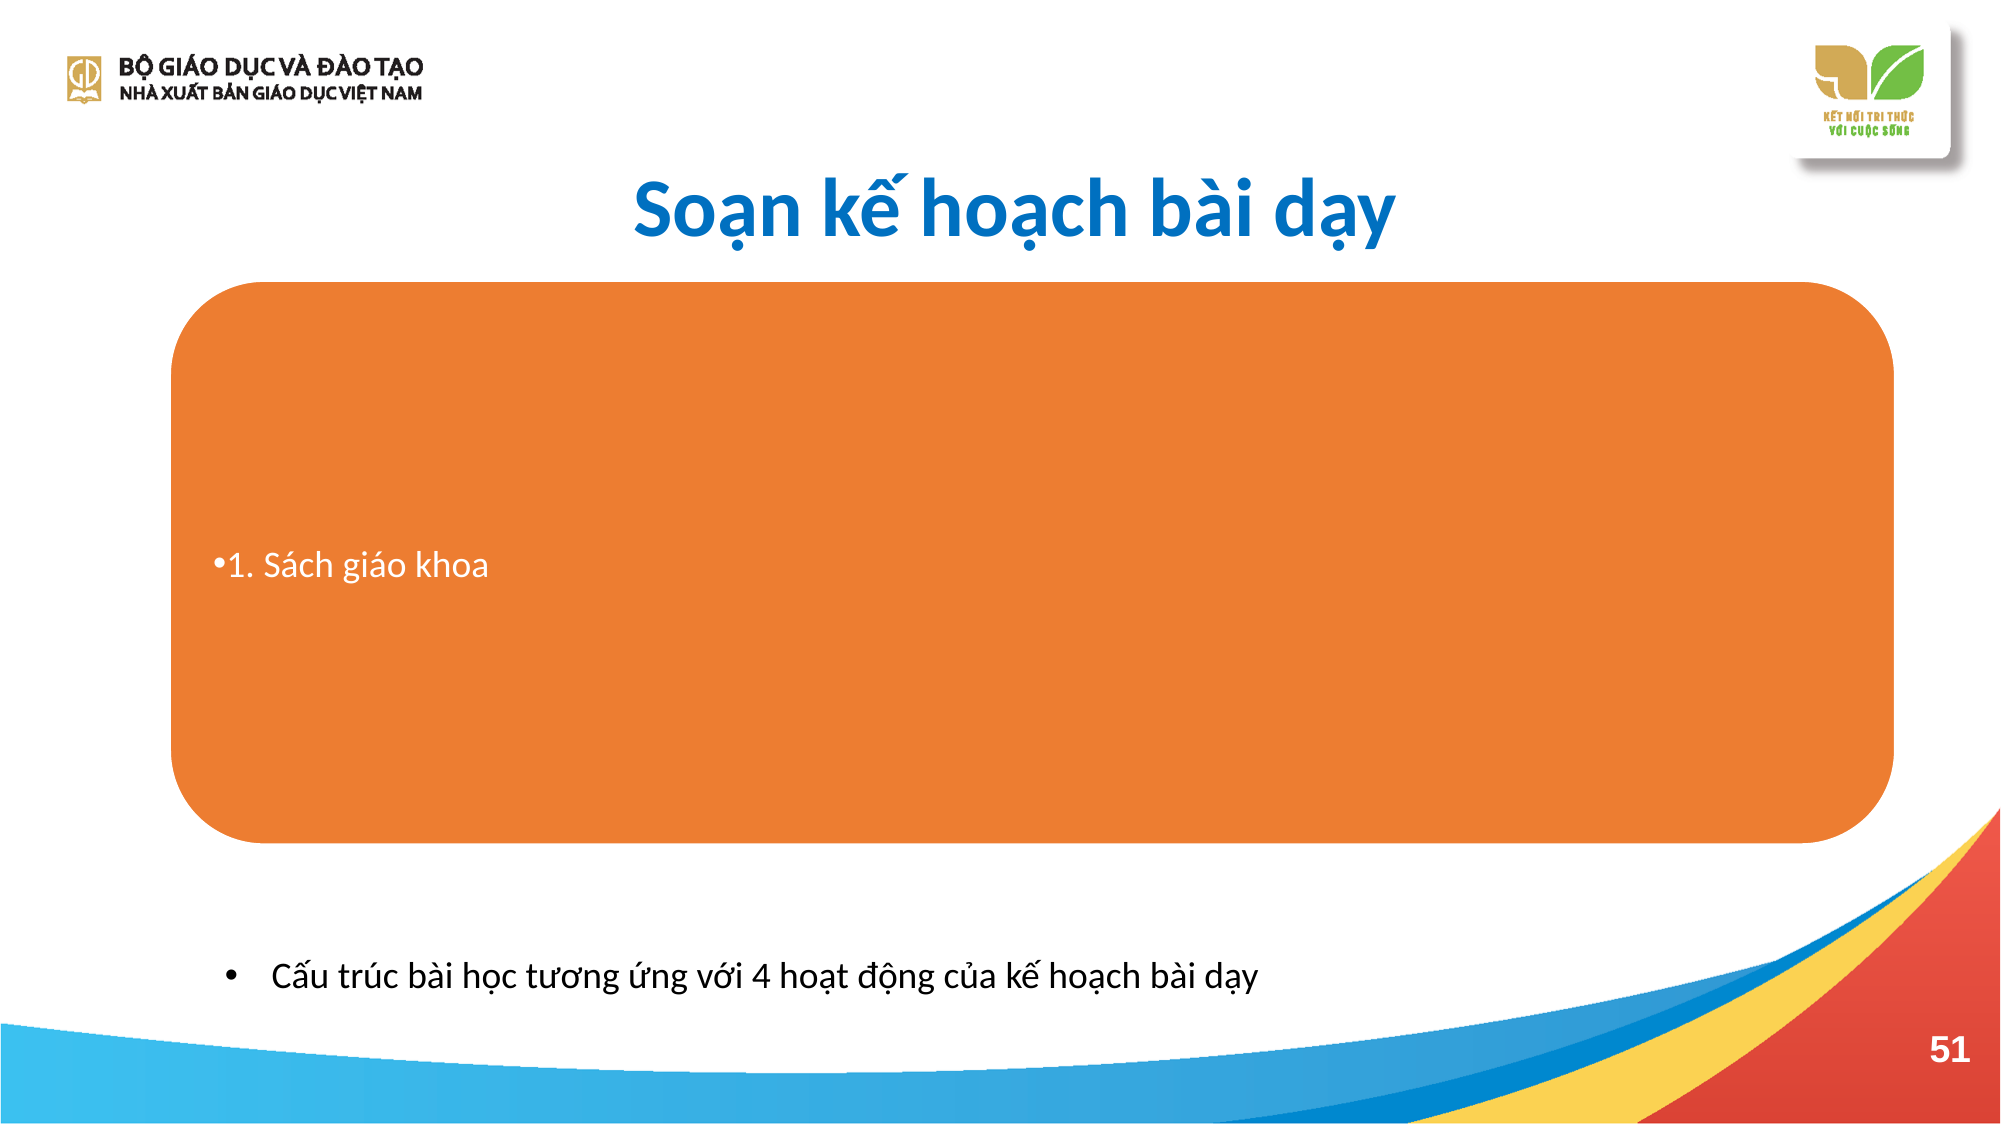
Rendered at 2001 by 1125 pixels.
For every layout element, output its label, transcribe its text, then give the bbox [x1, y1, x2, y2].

picture [0, 0, 2001, 1125]
title Soạn kế hoạch bài dạy [73, 138, 1958, 281]
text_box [169, 280, 1895, 1104]
